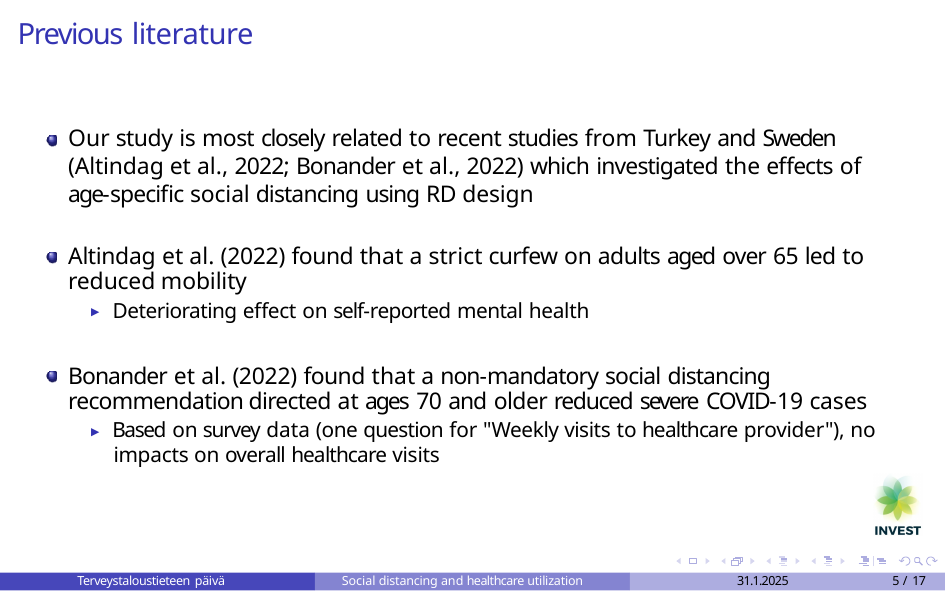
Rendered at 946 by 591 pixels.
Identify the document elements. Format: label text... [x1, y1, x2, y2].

picture [45, 135, 58, 147]
title Previous literature [15, 12, 701, 114]
picture [45, 371, 58, 383]
footer 31.1.2025 [734, 571, 799, 591]
text_box Social distancing and healthcare utilization [339, 571, 606, 588]
slide_number Terveystaloustieteen päivä [75, 571, 240, 591]
slide_number 5 / 17 [890, 571, 936, 591]
text_box Our study is most closely related to recent studies from Turkey and Sweden (Altindag et al., 2022; Bonander et al., 2022) which investigated the effects of age-specific social distancing using RD design Altindag et al. (2022) found that a strict curfew on adults aged over 65 led to reduced mobility ▶ Deteriorating effect on self-reported mental health Bonander et al. (2022) found that a non-mandatory social distancing recommendation directed at ages 70 and older reduced severe COVID-19 cases ▶ Based on survey data (one question for "Weekly visits to healthcare provider"), no impacts on overall healthcare visits [57, 121, 914, 468]
picture [873, 473, 923, 536]
picture [45, 252, 58, 264]
